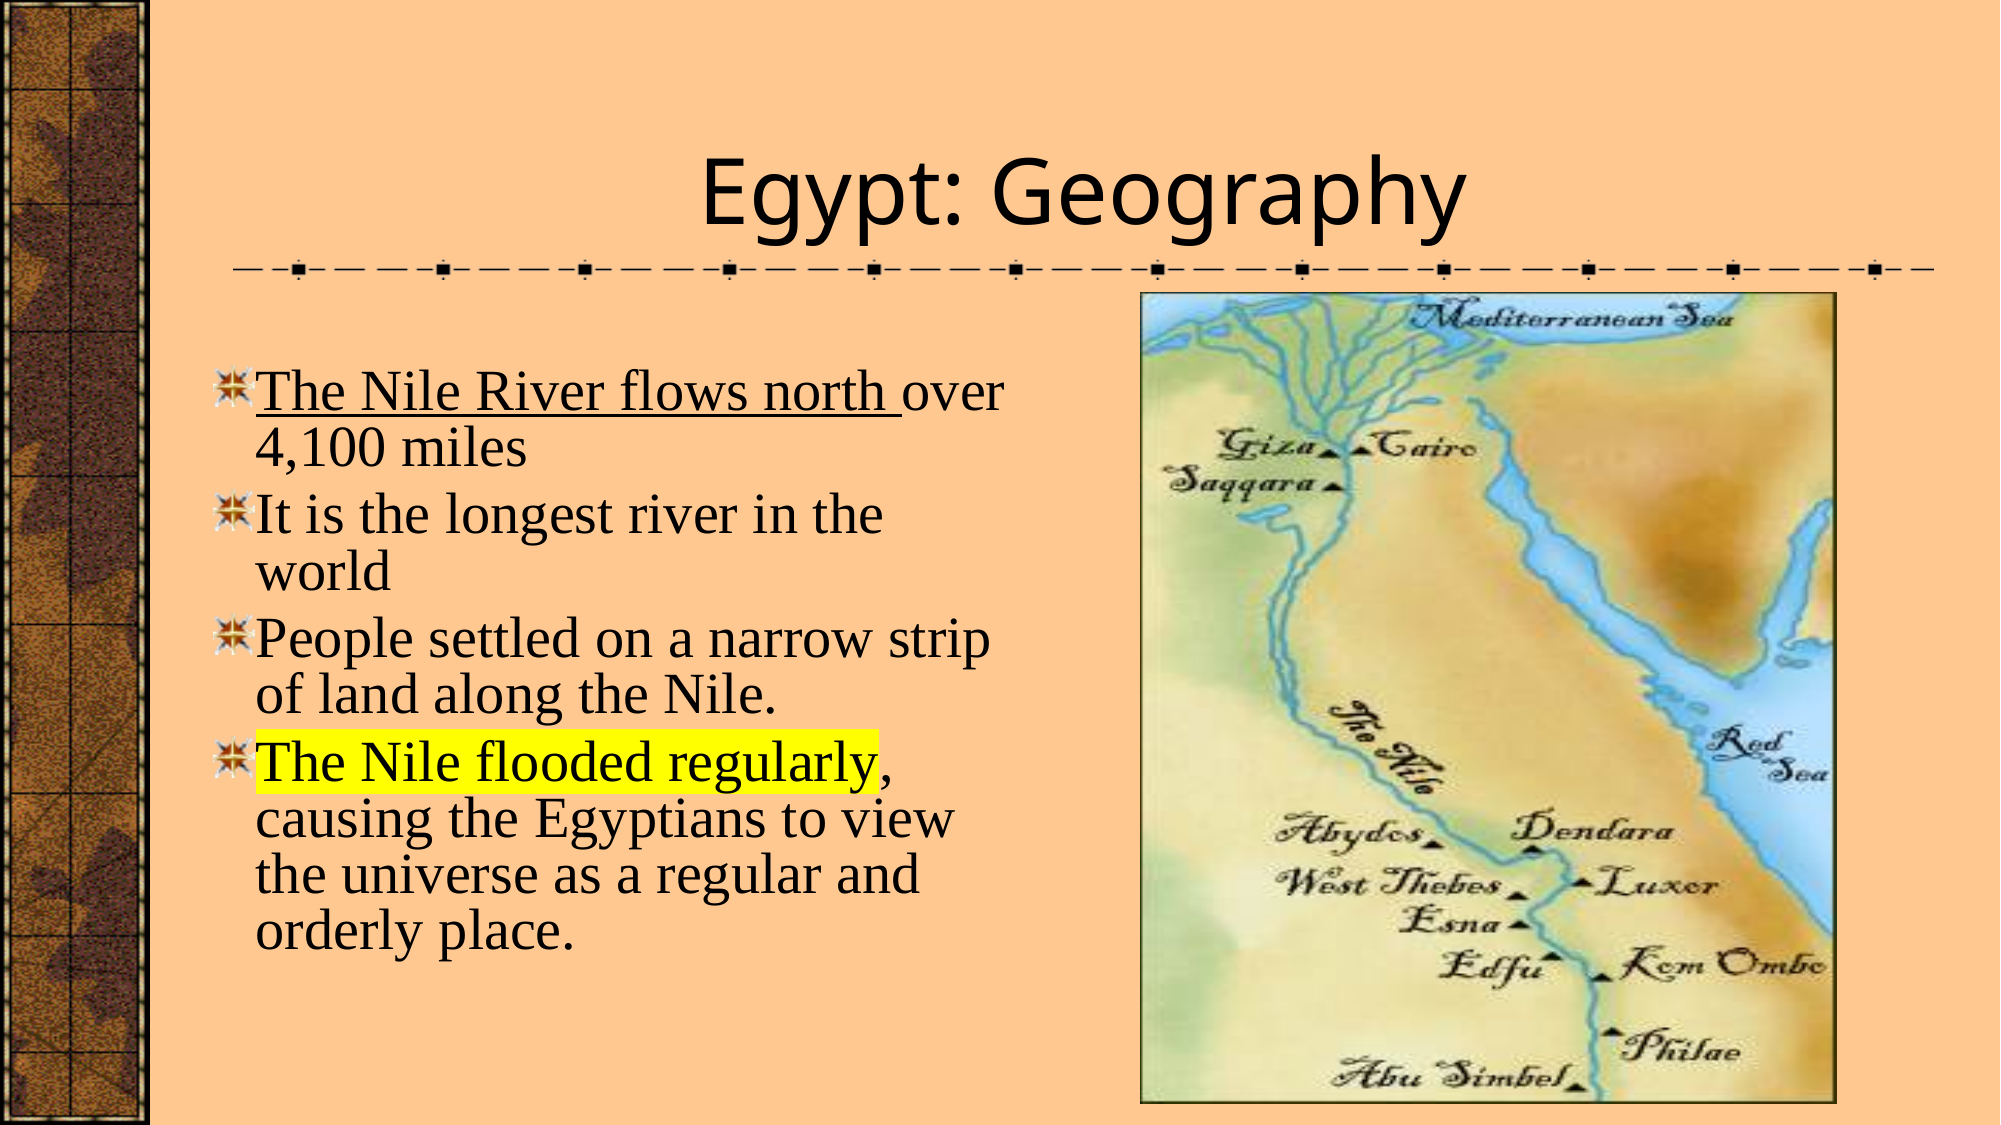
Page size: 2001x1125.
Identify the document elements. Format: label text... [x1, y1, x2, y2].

picture [233, 258, 1934, 280]
picture [1140, 291, 1837, 1105]
picture [0, 0, 150, 1125]
picture [213, 736, 255, 778]
picture [213, 365, 255, 407]
picture [213, 489, 255, 531]
list The Nile River flows north over 4,100 miles It is the longest river in the world People settled on a narrow strip of land along the Nile. The Nile flooded regularly, causing the Egyptians to view the universe as a regular and orderly place. [198, 357, 1038, 1063]
title Egypt: Geography [233, 62, 1934, 250]
picture [213, 613, 255, 655]
